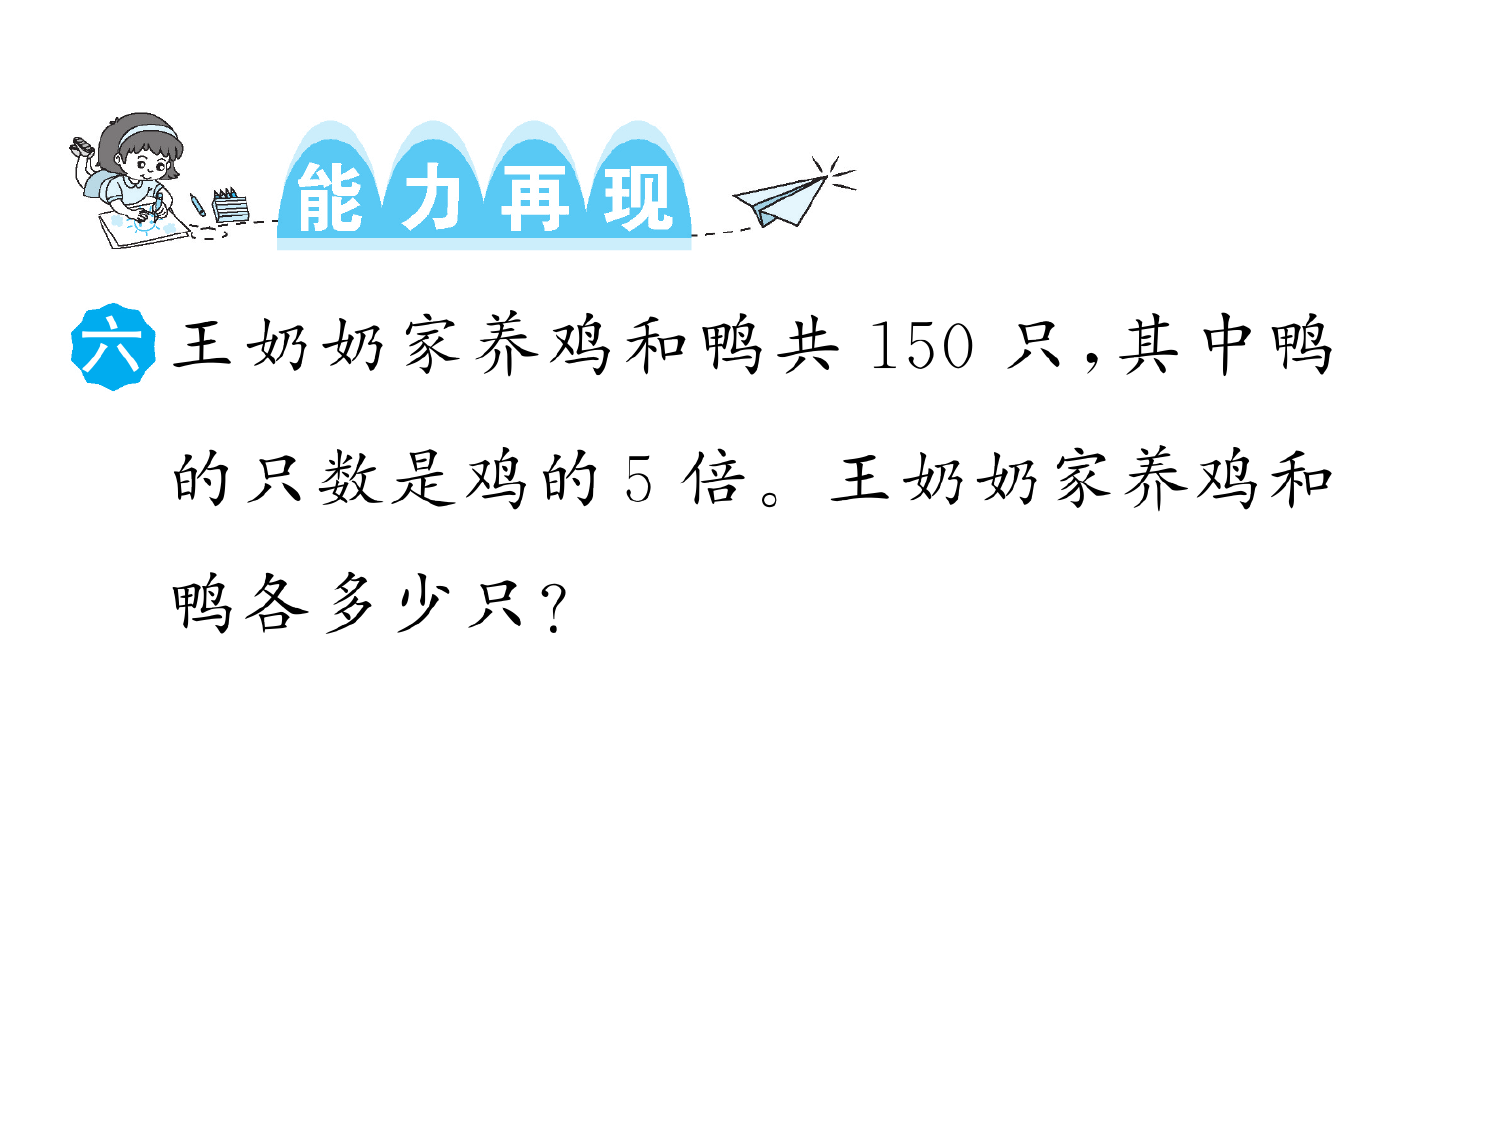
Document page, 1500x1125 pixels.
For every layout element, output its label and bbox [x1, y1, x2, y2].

picture [64, 89, 1360, 1035]
